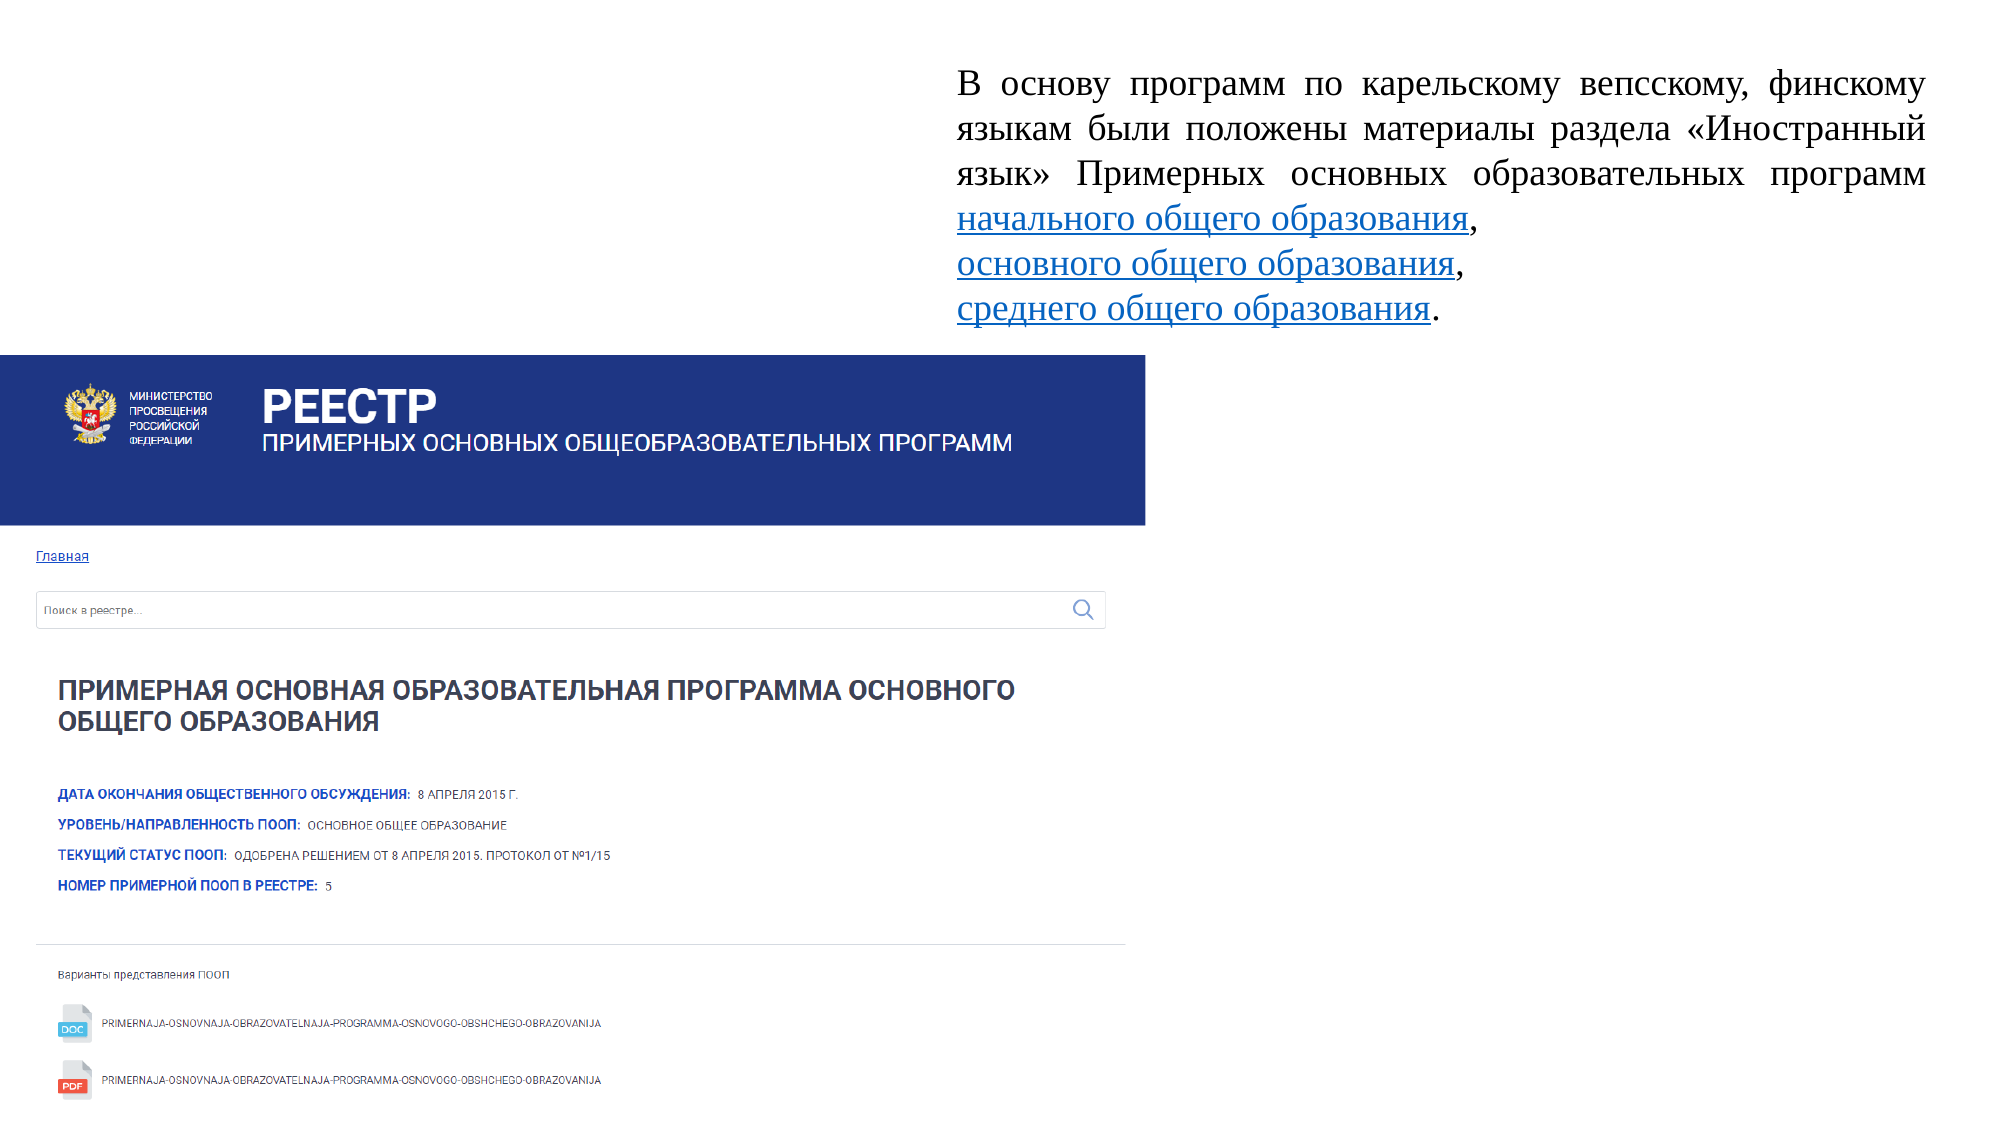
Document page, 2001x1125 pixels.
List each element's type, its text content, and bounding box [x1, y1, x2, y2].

picture [0, 355, 1146, 1125]
text_box В основу программ по карельскому вепсскому, финскому языкам были положены материалы раздела «Иностранный язык» Примерных основных образовательных программ начального общего образования, основного общего образования, среднего общего образования. [942, 50, 1943, 336]
